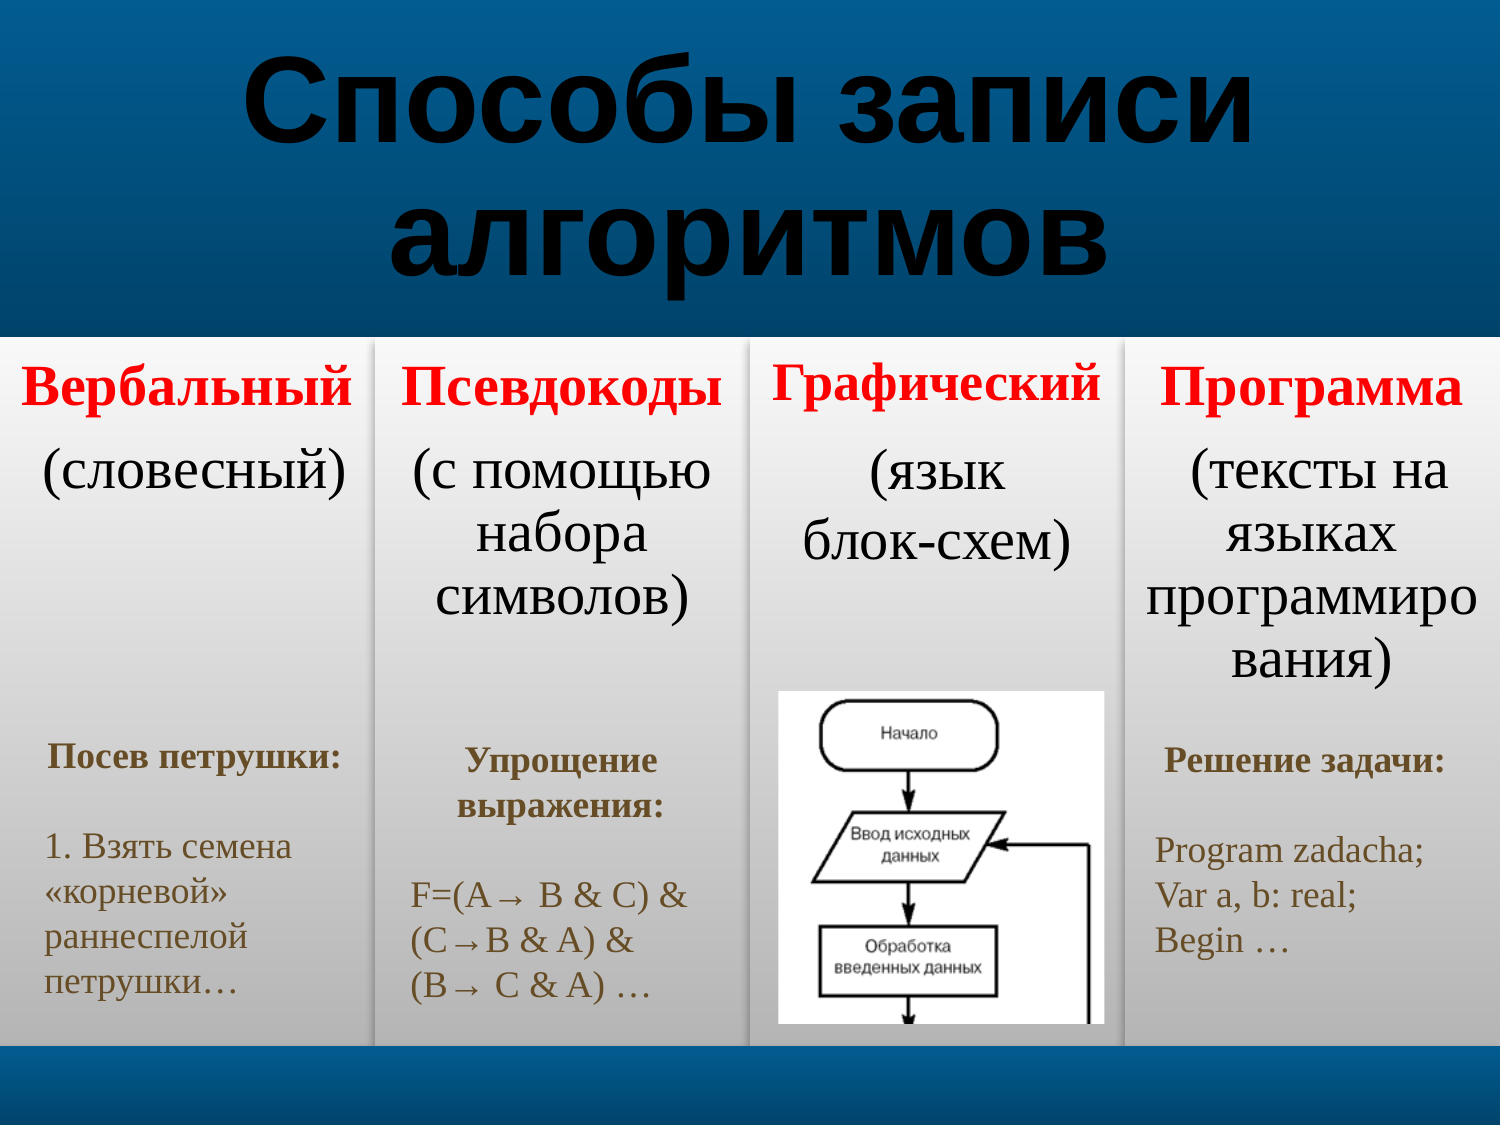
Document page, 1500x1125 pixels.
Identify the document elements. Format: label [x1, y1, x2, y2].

text_box [0, 0, 1500, 1125]
picture [778, 691, 1105, 1024]
